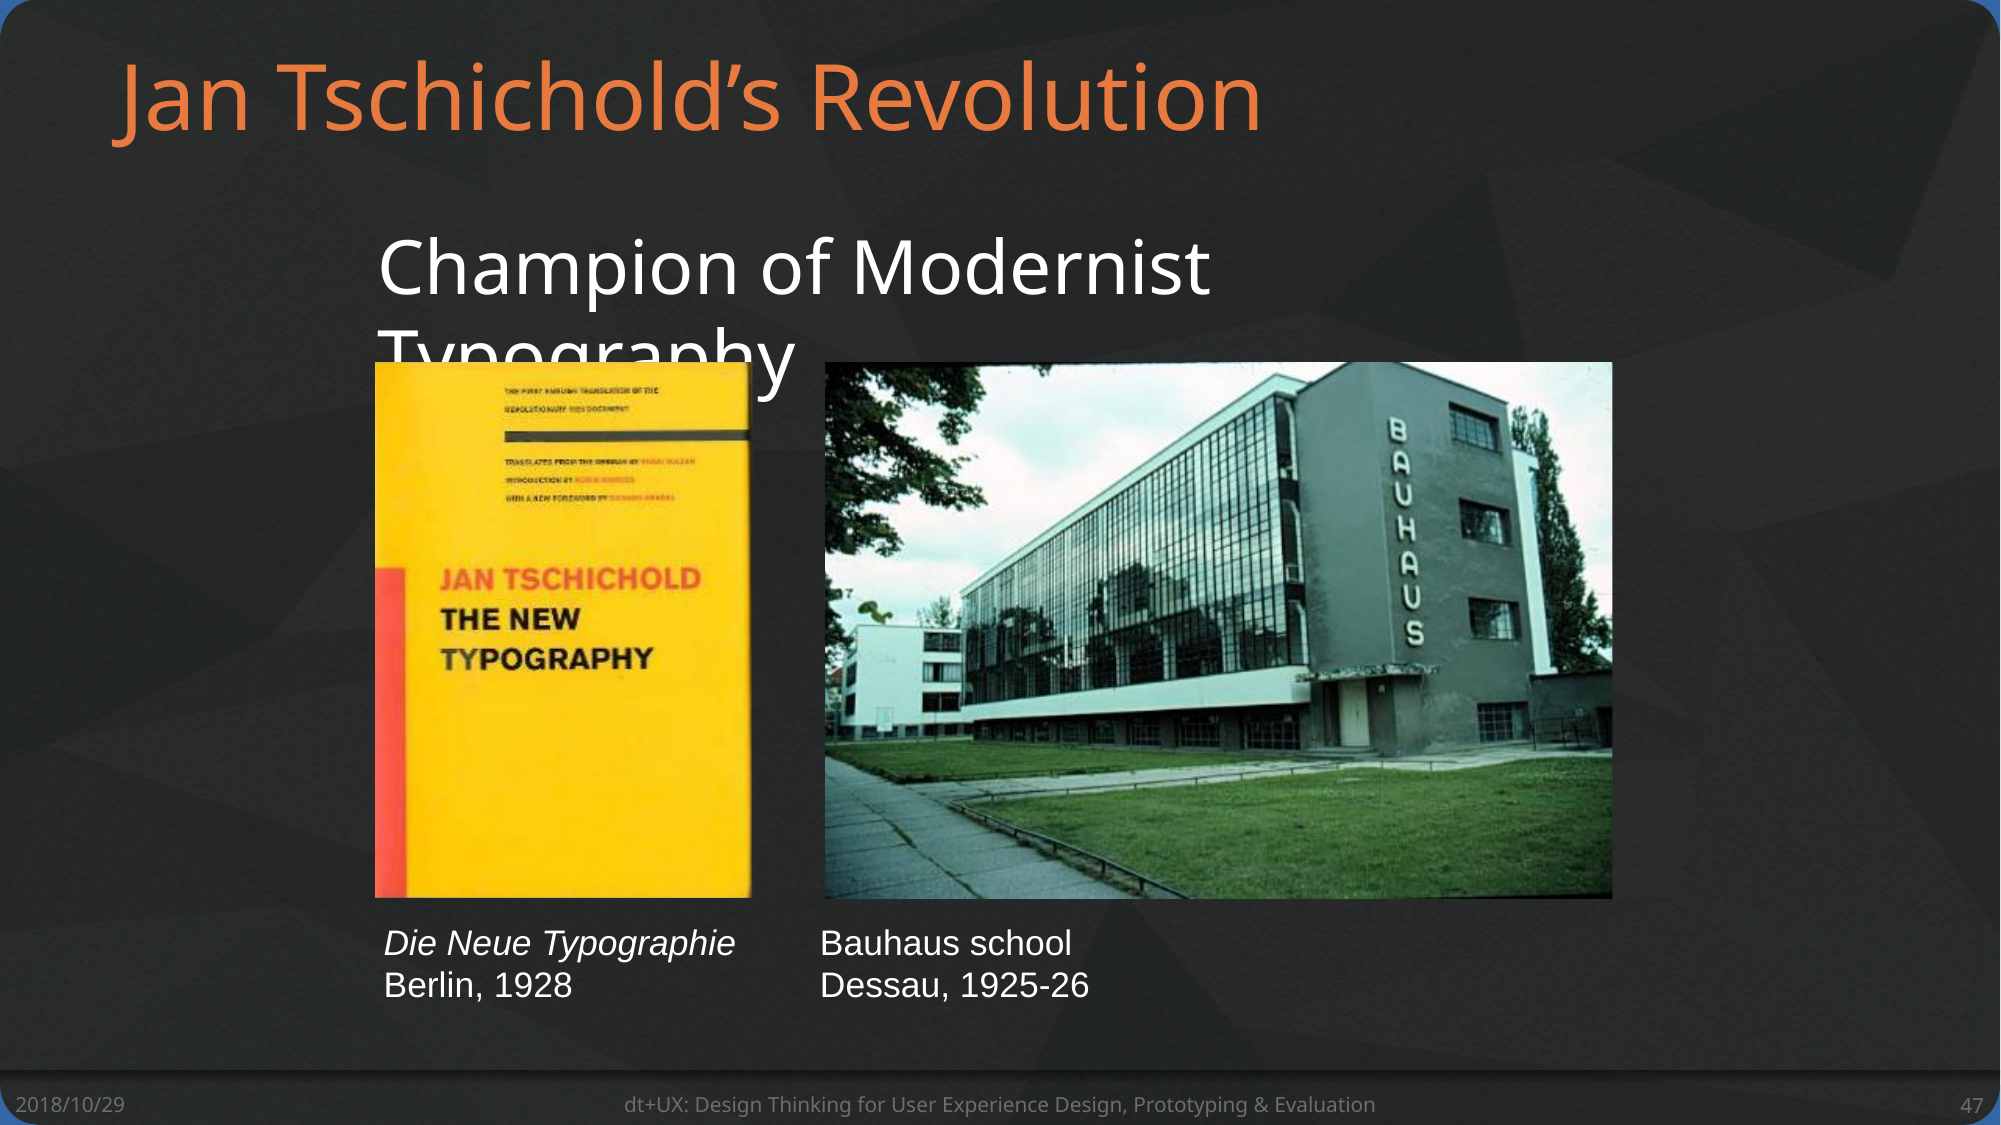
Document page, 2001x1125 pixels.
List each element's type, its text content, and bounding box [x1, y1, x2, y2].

title Jan Tschichold’s Revolution [104, 0, 2000, 188]
text_box Die Neue Typographie Berlin, 1928 [368, 912, 794, 1013]
text_box Bauhaus school Dessau, 1925-26 [805, 912, 1231, 1013]
footer dt+UX: Design Thinking for User Experience Design, Prototyping & Evaluation [261, 1083, 1739, 1125]
list Champion of Modernist Typography [362, 212, 1638, 359]
picture [0, 0, 2001, 1085]
slide_number 47 [1737, 1085, 2000, 1125]
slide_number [0, 1083, 261, 1125]
